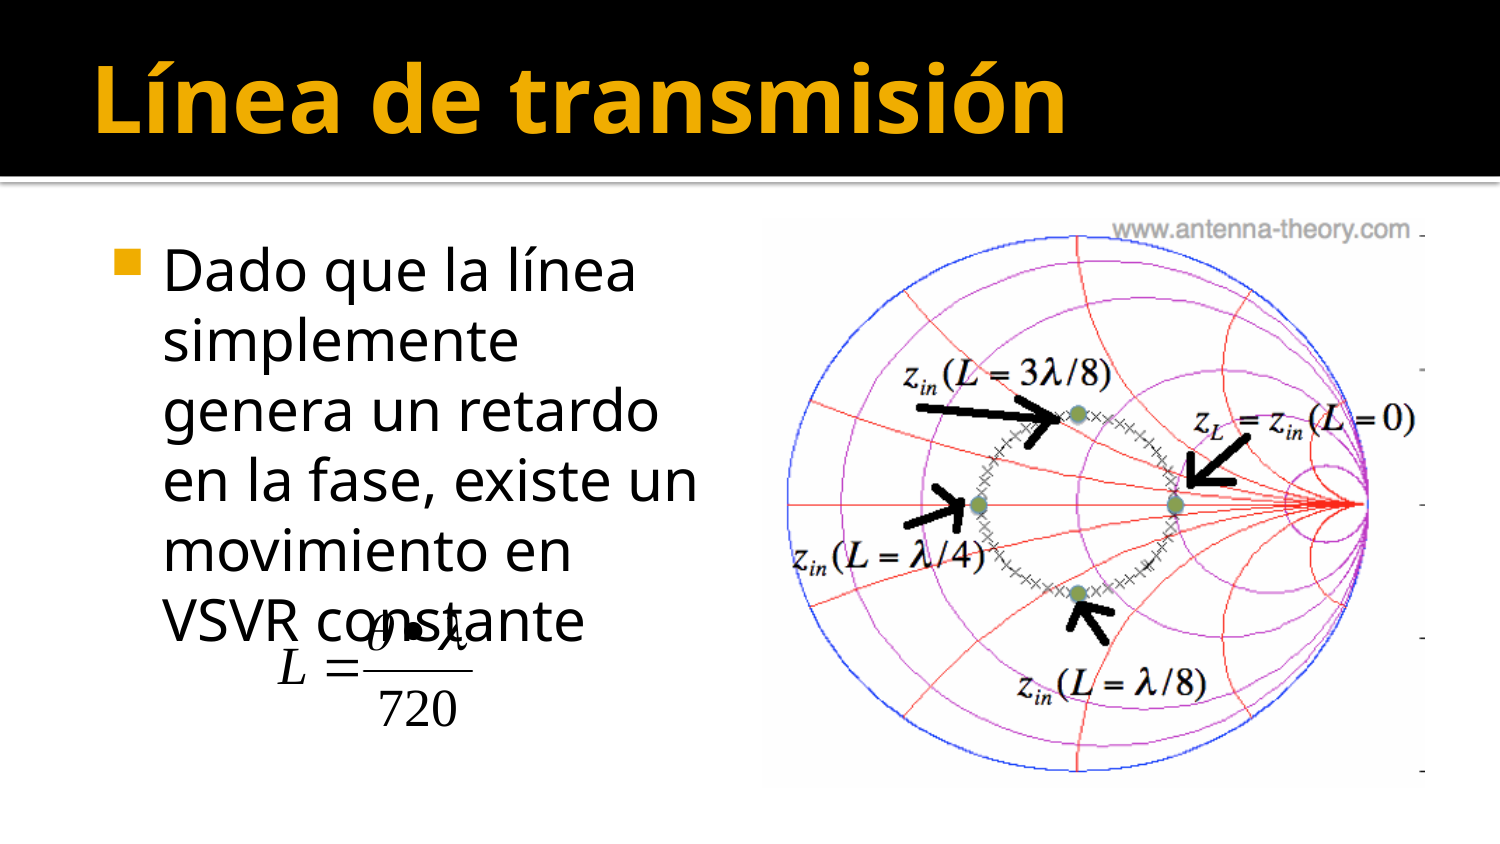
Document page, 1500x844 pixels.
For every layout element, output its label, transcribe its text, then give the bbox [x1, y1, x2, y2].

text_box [268, 599, 484, 739]
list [762, 218, 1425, 788]
title Línea de transmisión [75, 18, 1425, 173]
list Dado que la línea simplemente genera un retardo en la fase, existe un movimiento en VSVR constante [75, 218, 738, 788]
